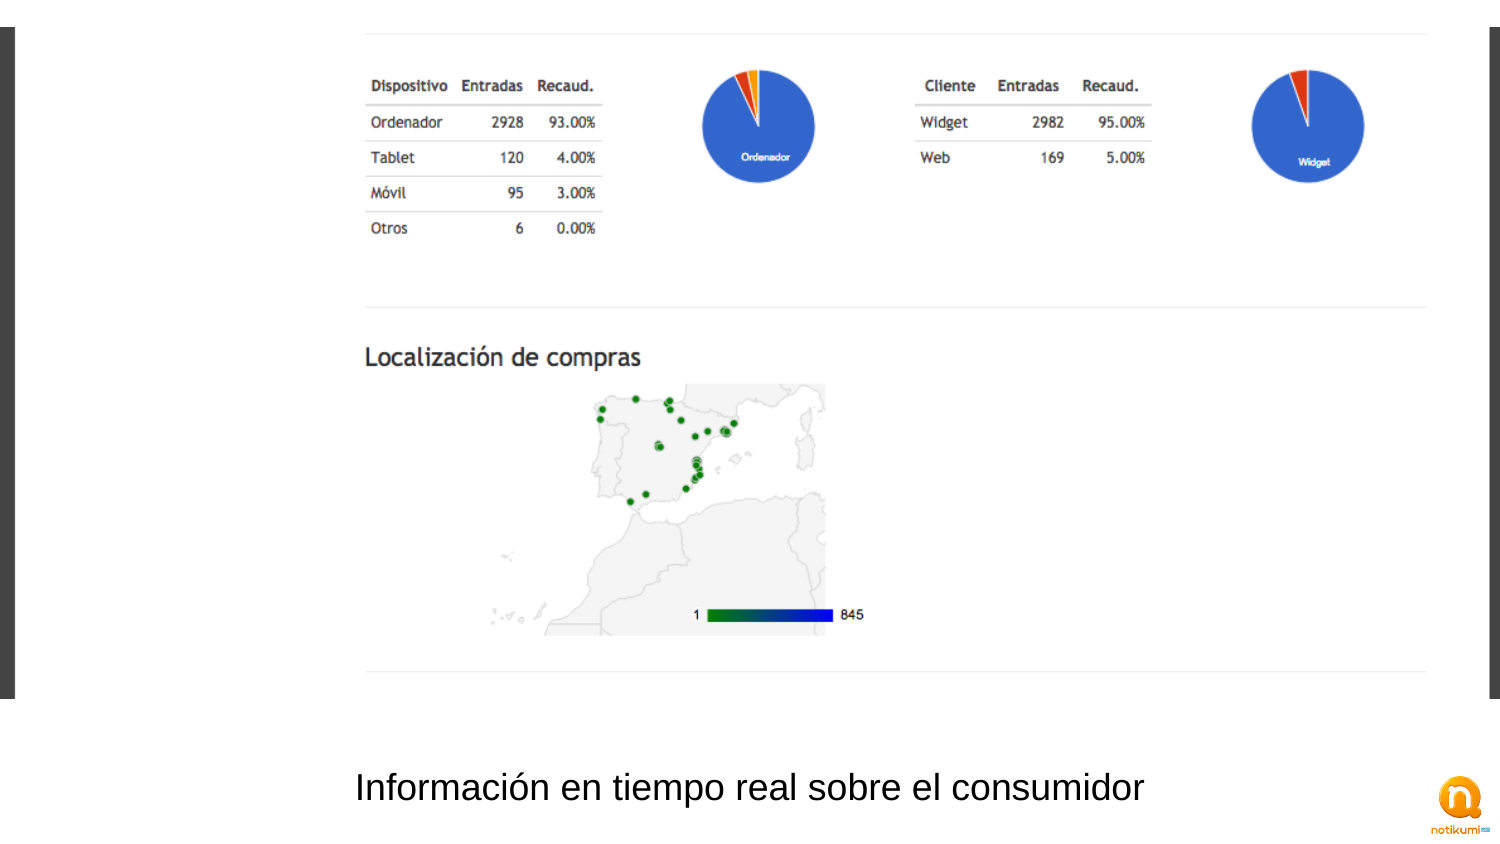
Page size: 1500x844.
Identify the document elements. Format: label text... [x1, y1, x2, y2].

picture [0, 26, 1500, 699]
list Información en tiempo real sobre el consumidor [75, 747, 1425, 833]
picture [1421, 766, 1500, 844]
